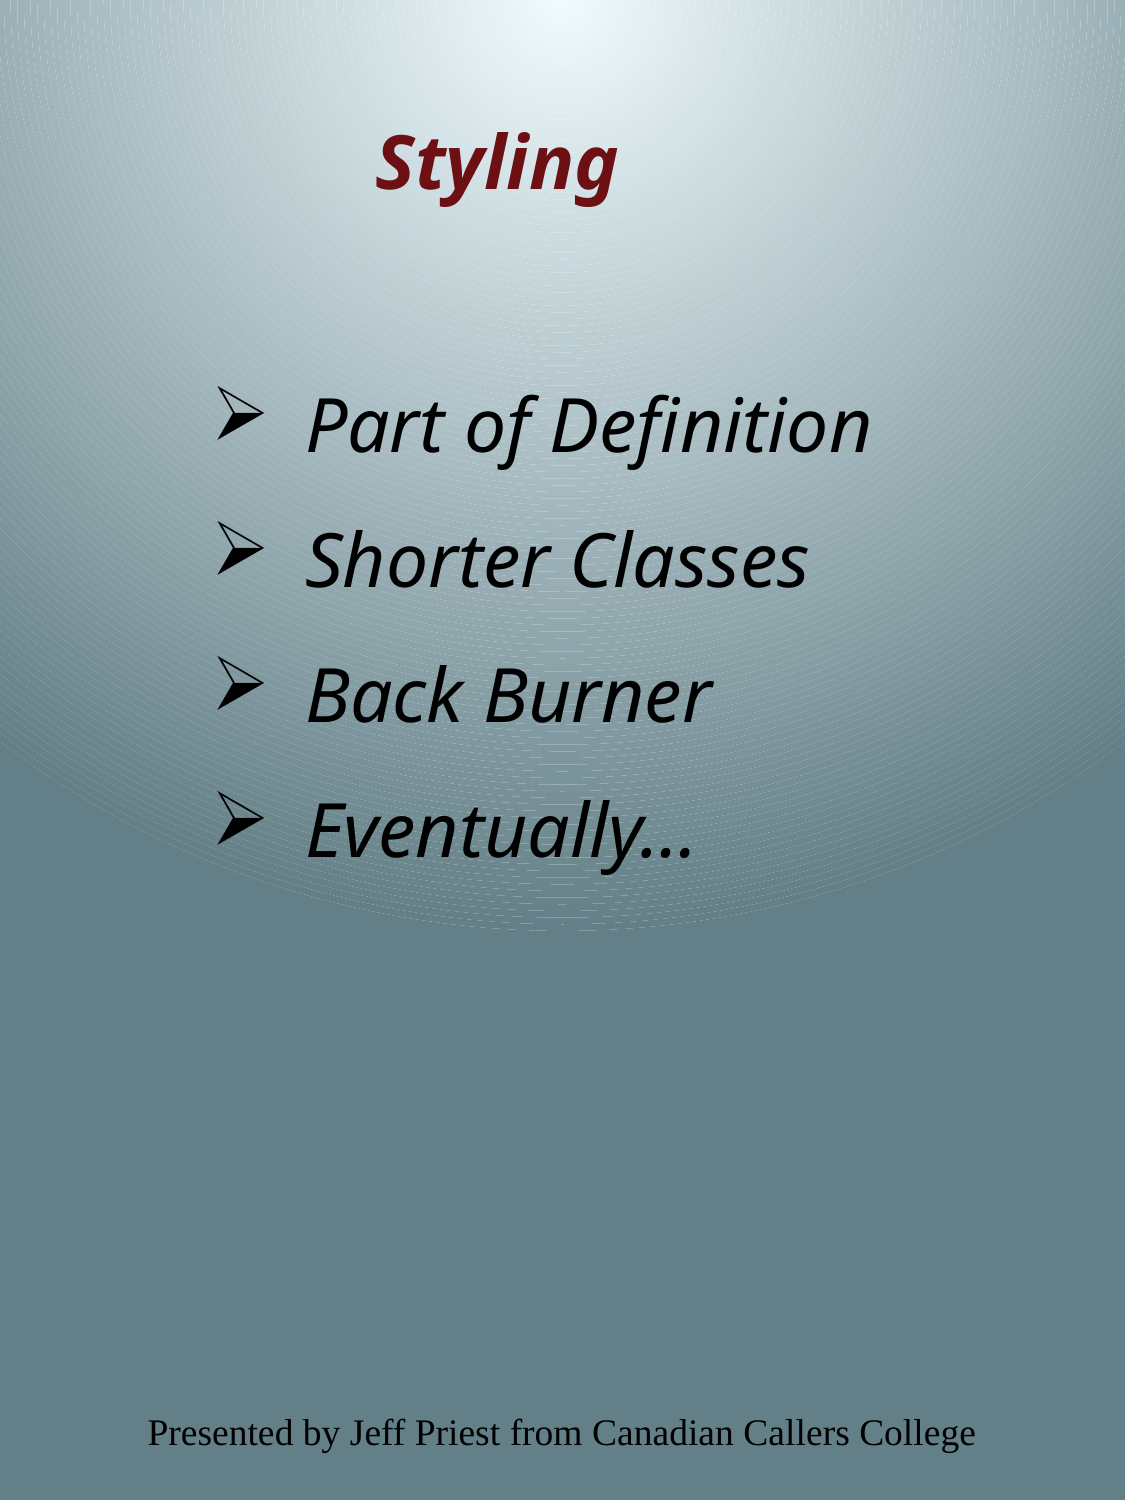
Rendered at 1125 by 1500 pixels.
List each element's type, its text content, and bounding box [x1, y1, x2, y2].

footer Presented by Jeff Priest from Canadian Callers College [0, 1400, 1125, 1500]
text_box Styling [287, 62, 727, 213]
text_box Part of Definition Shorter Classes Back Burner Eventually… [196, 324, 889, 880]
